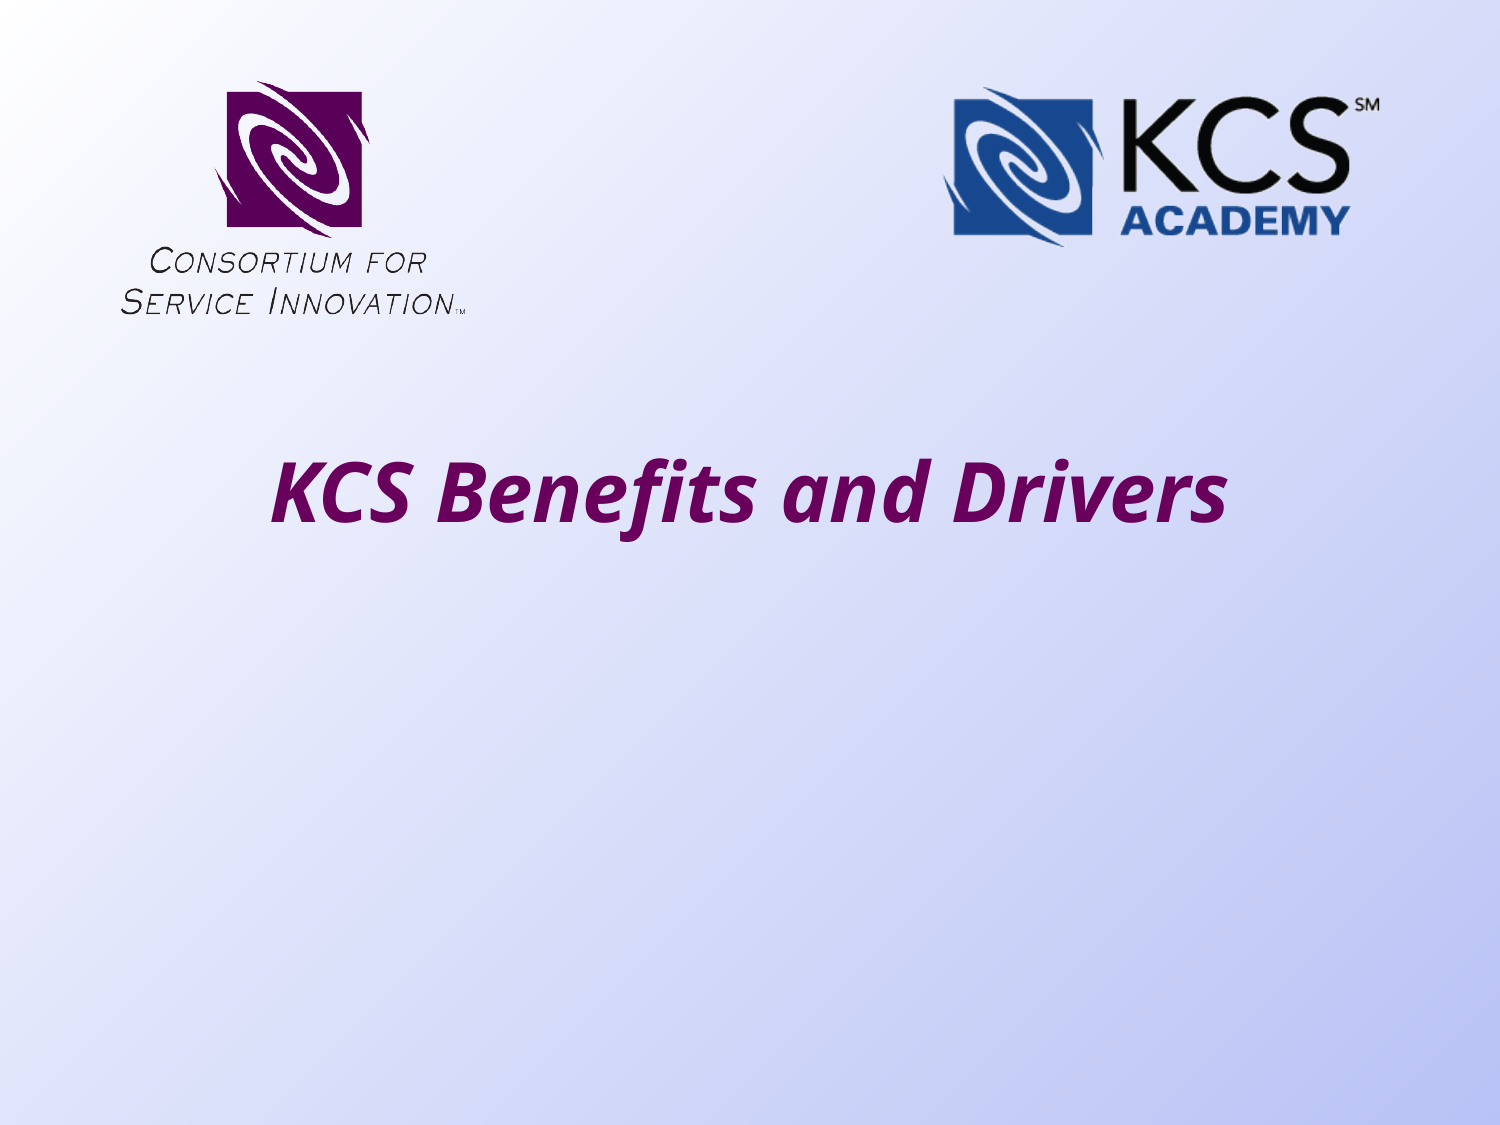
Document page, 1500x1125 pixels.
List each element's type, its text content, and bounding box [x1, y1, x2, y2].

title KCS Benefits and Drivers [112, 387, 1388, 591]
picture [112, 74, 475, 323]
picture [937, 74, 1388, 256]
